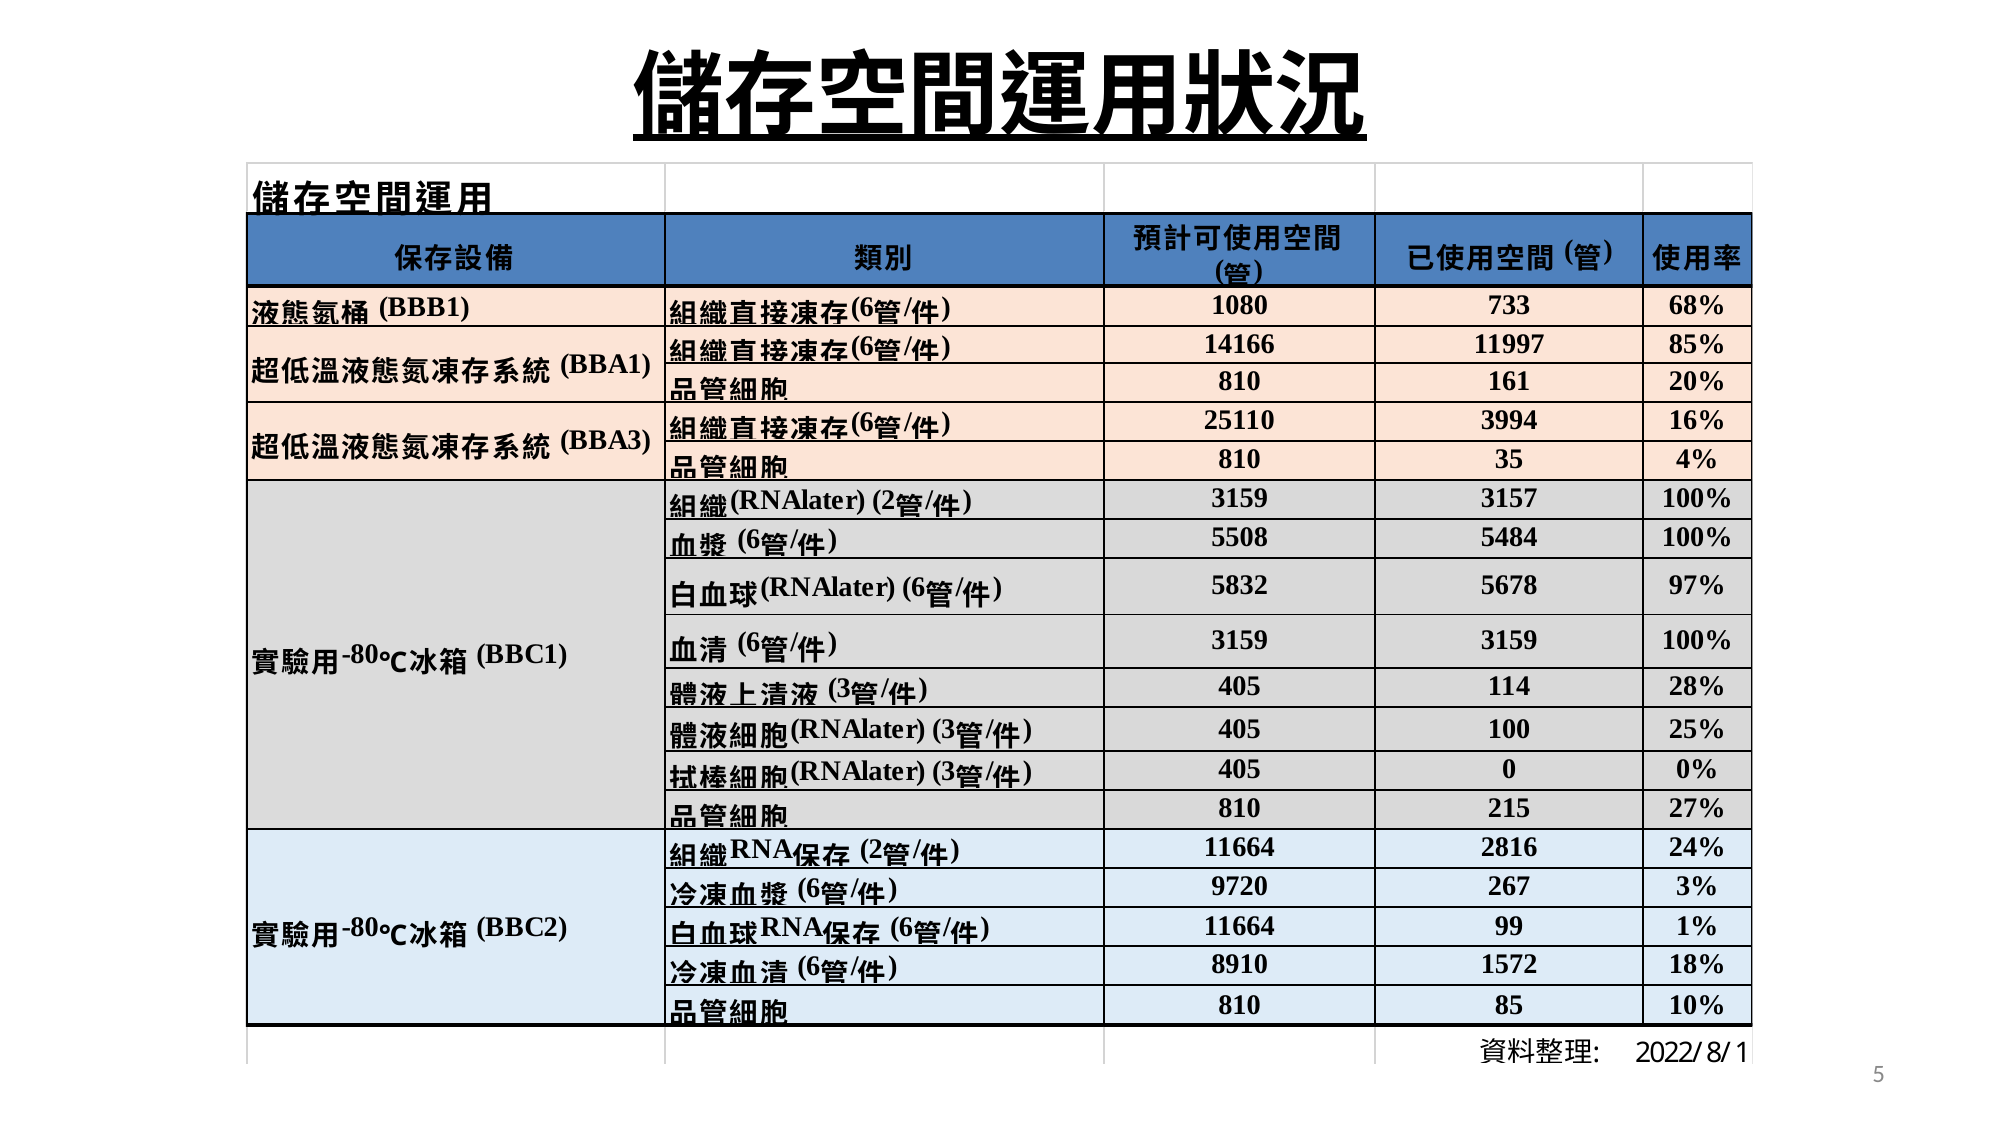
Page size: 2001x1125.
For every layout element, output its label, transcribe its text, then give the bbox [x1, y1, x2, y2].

title 儲存空間運用狀況 [99, 0, 1900, 185]
picture [245, 161, 1755, 1066]
slide_number 5 [1433, 1042, 1900, 1103]
